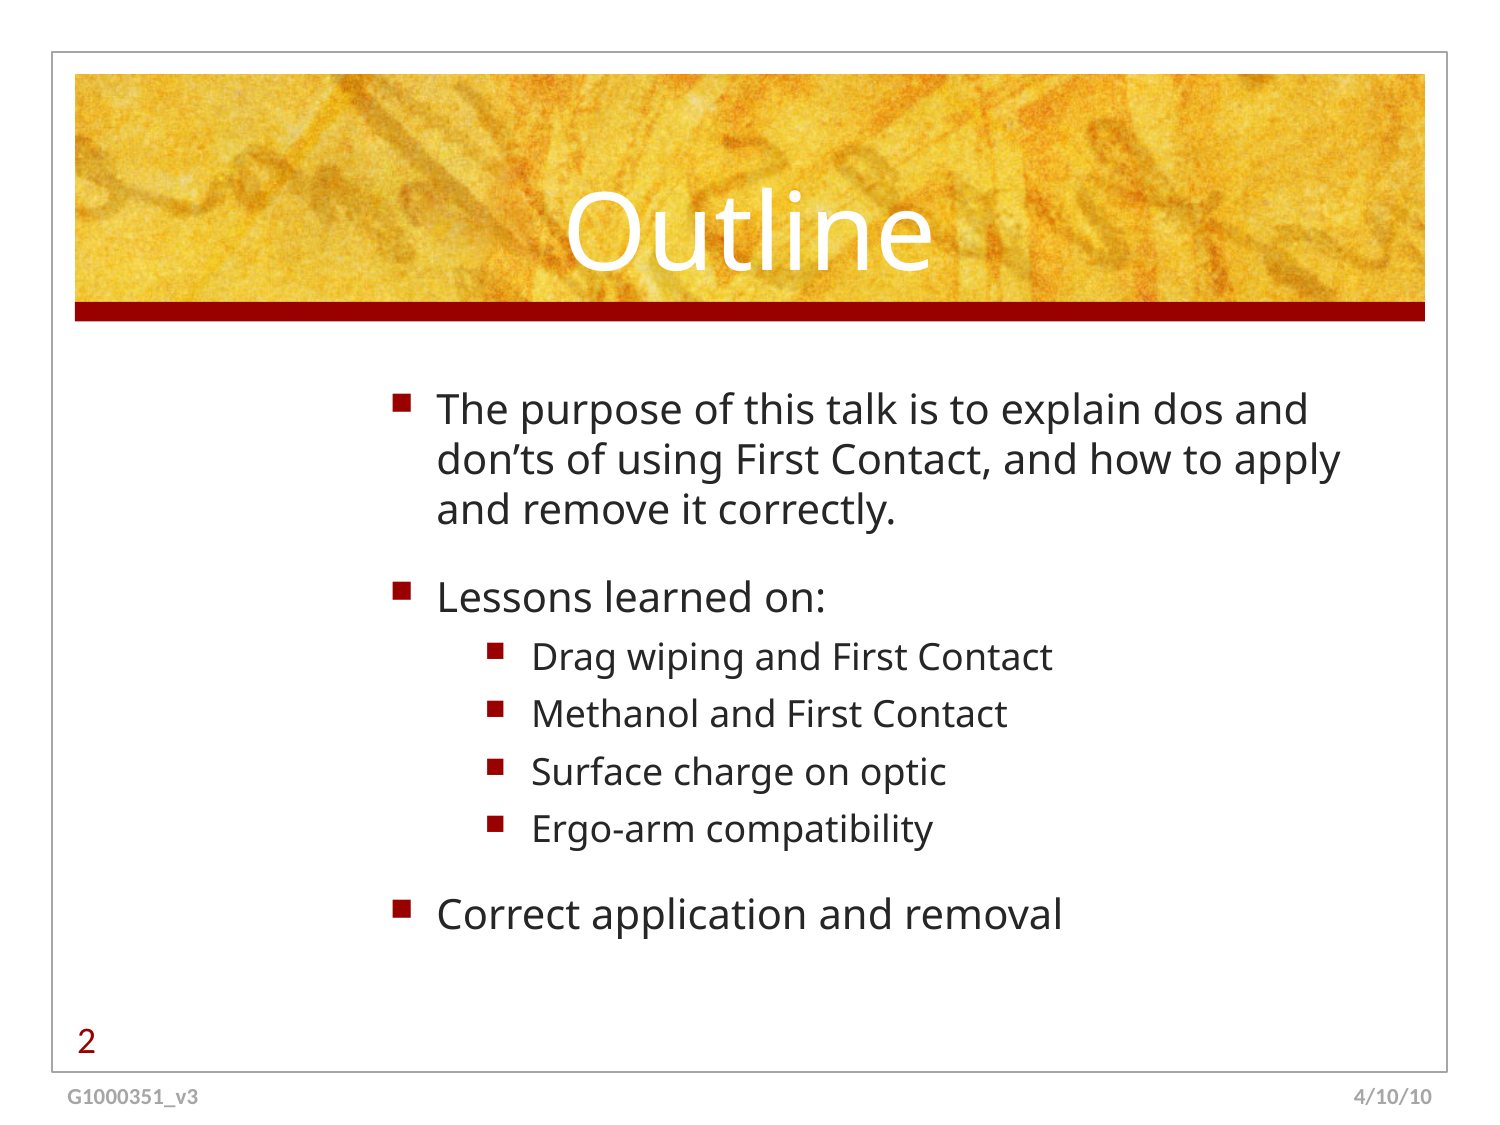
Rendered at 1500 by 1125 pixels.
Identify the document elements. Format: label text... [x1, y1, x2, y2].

slide_number 2 [62, 1008, 150, 1065]
title Outline [108, 74, 1392, 292]
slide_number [1097, 1065, 1448, 1125]
list The purpose of this talk is to explain dos and don’ts of using First Contact, and how to apply and remove it correctly. Lessons learned on: Drag wiping and First Contact Methanol and First Contact Surface charge on optic Ergo-arm compatibility Correct application and removal [375, 375, 1392, 1005]
footer G1000351_v3 [52, 1065, 613, 1125]
picture [75, 74, 1425, 301]
